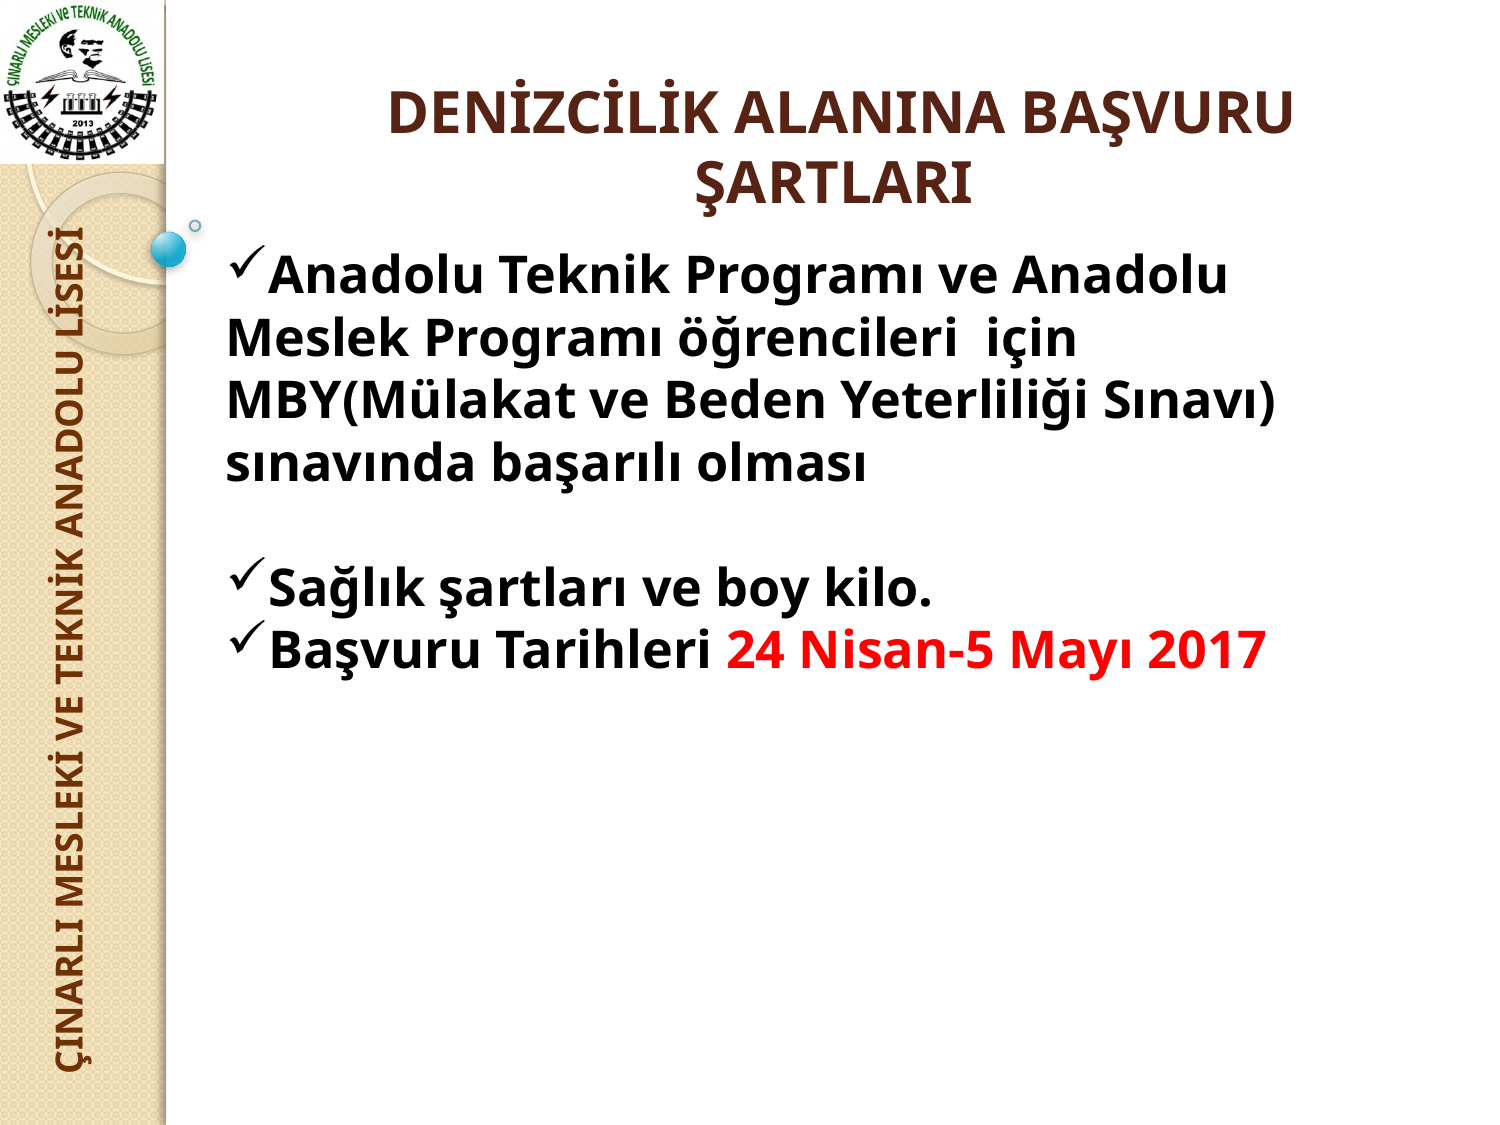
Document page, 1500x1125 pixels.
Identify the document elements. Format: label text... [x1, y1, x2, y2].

picture [0, 0, 165, 165]
text_box Anadolu Teknik Programı ve Anadolu Meslek Programı öğrencileri için MBY(Mülakat ve Beden Yeterliliği Sınavı) sınavında başarılı olması Sağlık şartları ve boy kilo. Başvuru Tarihleri 24 Nisan-5 Mayı 2017 [210, 234, 1442, 999]
title DENİZCİLİK ALANINA BAŞVURU ŞARTLARI [234, 58, 1450, 223]
table_header ÇINARLI MESLEKİ VE TEKNİK ANADOLU LİSESİ [35, 176, 137, 1090]
